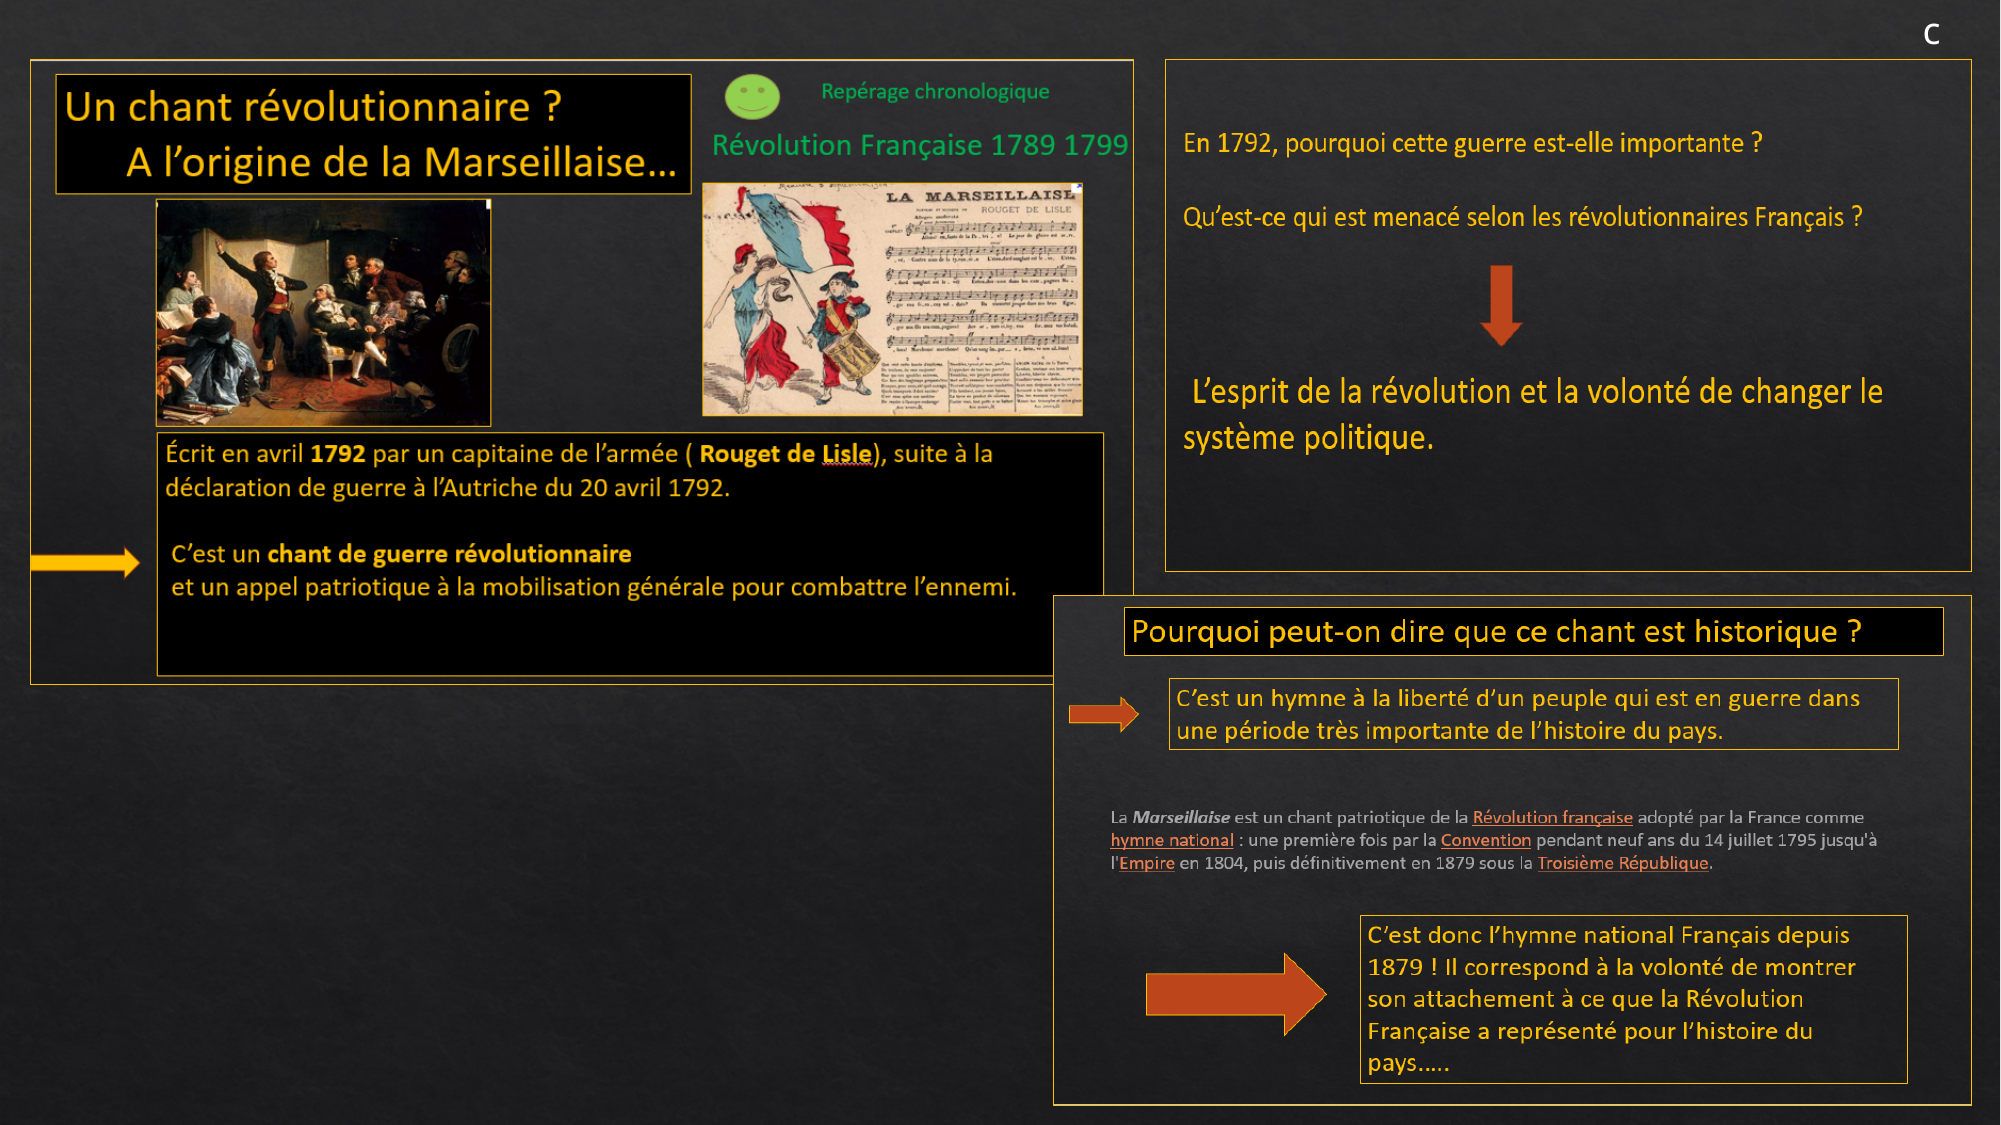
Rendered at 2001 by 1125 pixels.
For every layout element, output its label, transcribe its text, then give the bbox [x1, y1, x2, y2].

picture [1165, 59, 1972, 572]
picture [30, 59, 1972, 1106]
text_box c [1907, 0, 1966, 55]
